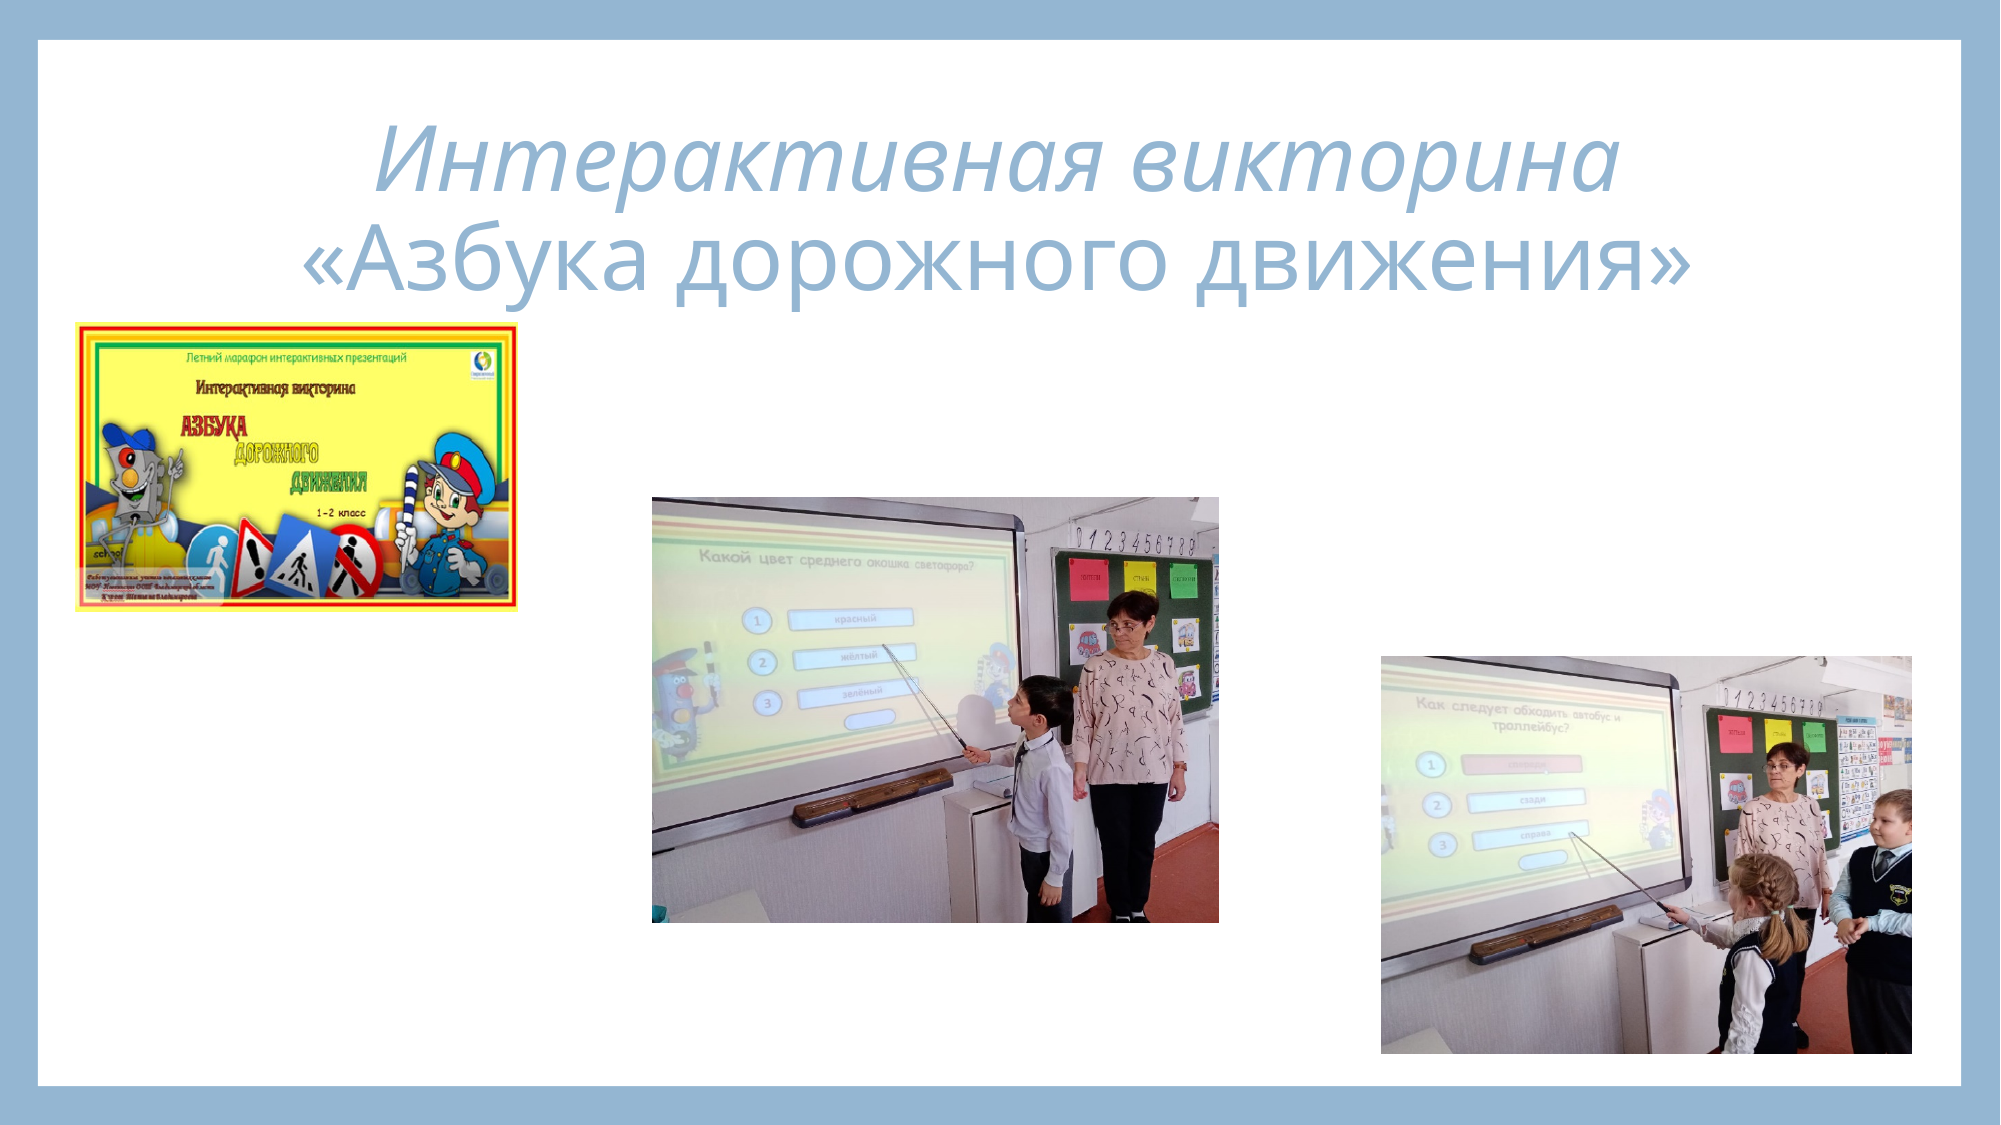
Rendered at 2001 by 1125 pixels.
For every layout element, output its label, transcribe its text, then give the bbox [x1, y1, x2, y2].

picture [652, 497, 1219, 923]
picture [1380, 655, 1912, 1055]
title Интерактивная викторина «Азбука дорожного движения» [187, 99, 1808, 323]
picture [75, 322, 518, 612]
